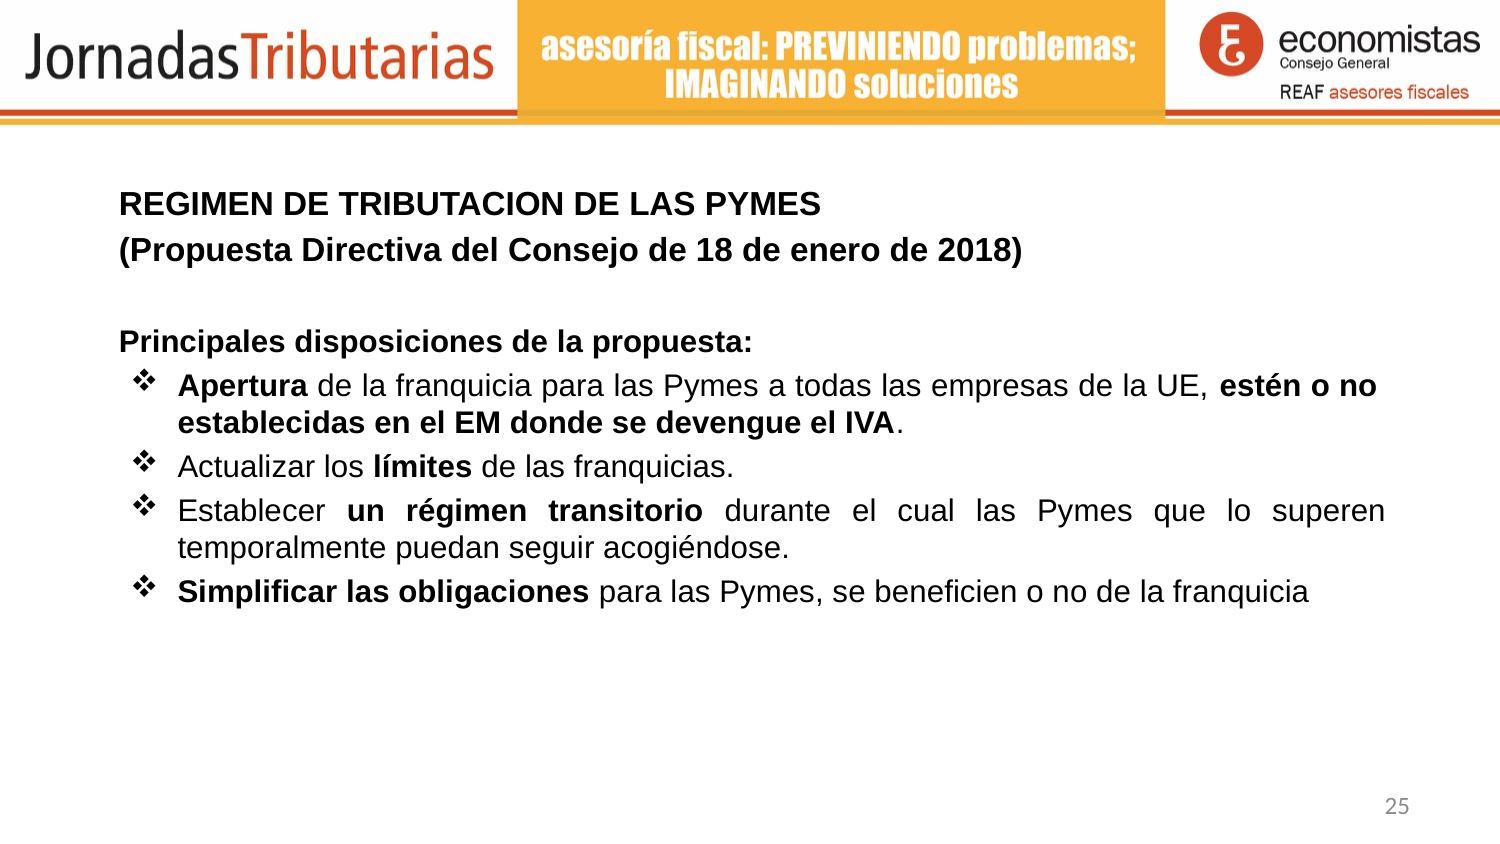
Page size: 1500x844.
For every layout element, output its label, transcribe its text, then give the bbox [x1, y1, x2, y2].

list REGIMEN DE TRIBUTACION DE LAS PYMES (Propuesta Directiva del Consejo de 18 de enero de 2018) Principales disposiciones de la propuesta: Apertura de la franquicia para las Pymes a todas las empresas de la UE, estén o no establecidas en el EM donde se devengue el IVA. Actualizar los límites de las franquicias. Establecer un régimen transitorio durante el cual las Pymes que lo superen temporalmente puedan seguir acogiéndose. Simplificar las obligaciones para las Pymes, se beneficien o no de la franquicia [104, 174, 1402, 386]
slide_number 25 [1074, 782, 1425, 827]
picture [0, 0, 1500, 129]
